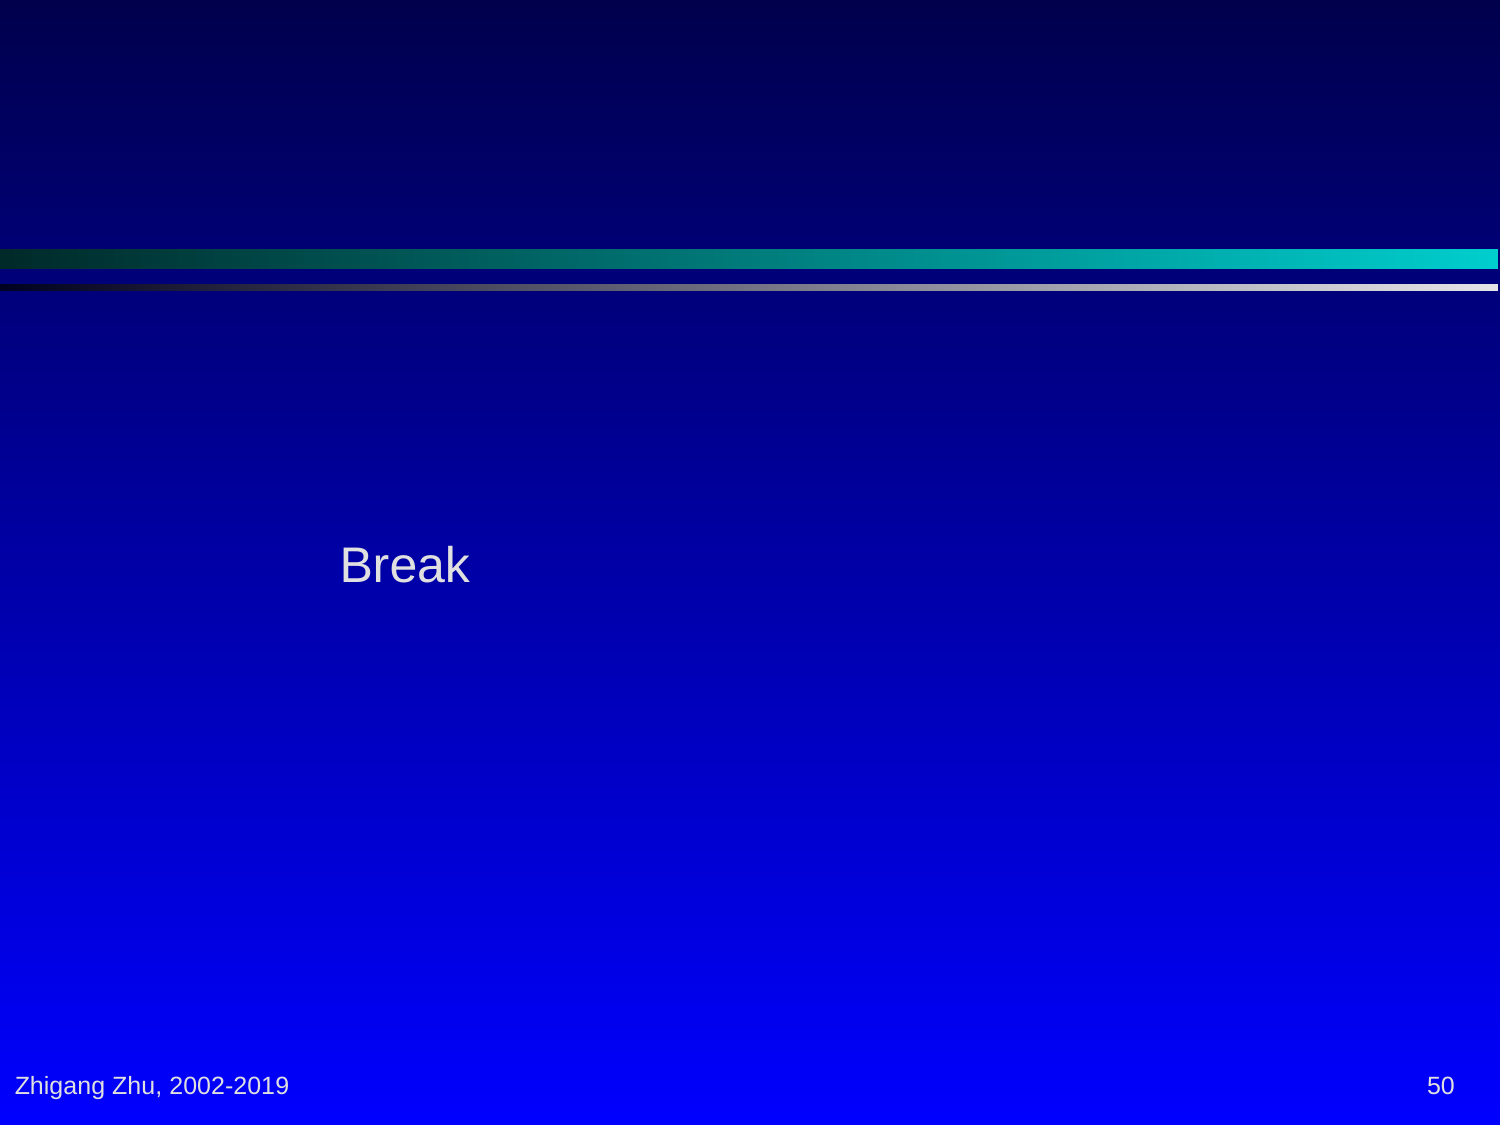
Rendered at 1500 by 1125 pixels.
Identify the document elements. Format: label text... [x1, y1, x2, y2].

text_box Break [324, 524, 938, 600]
